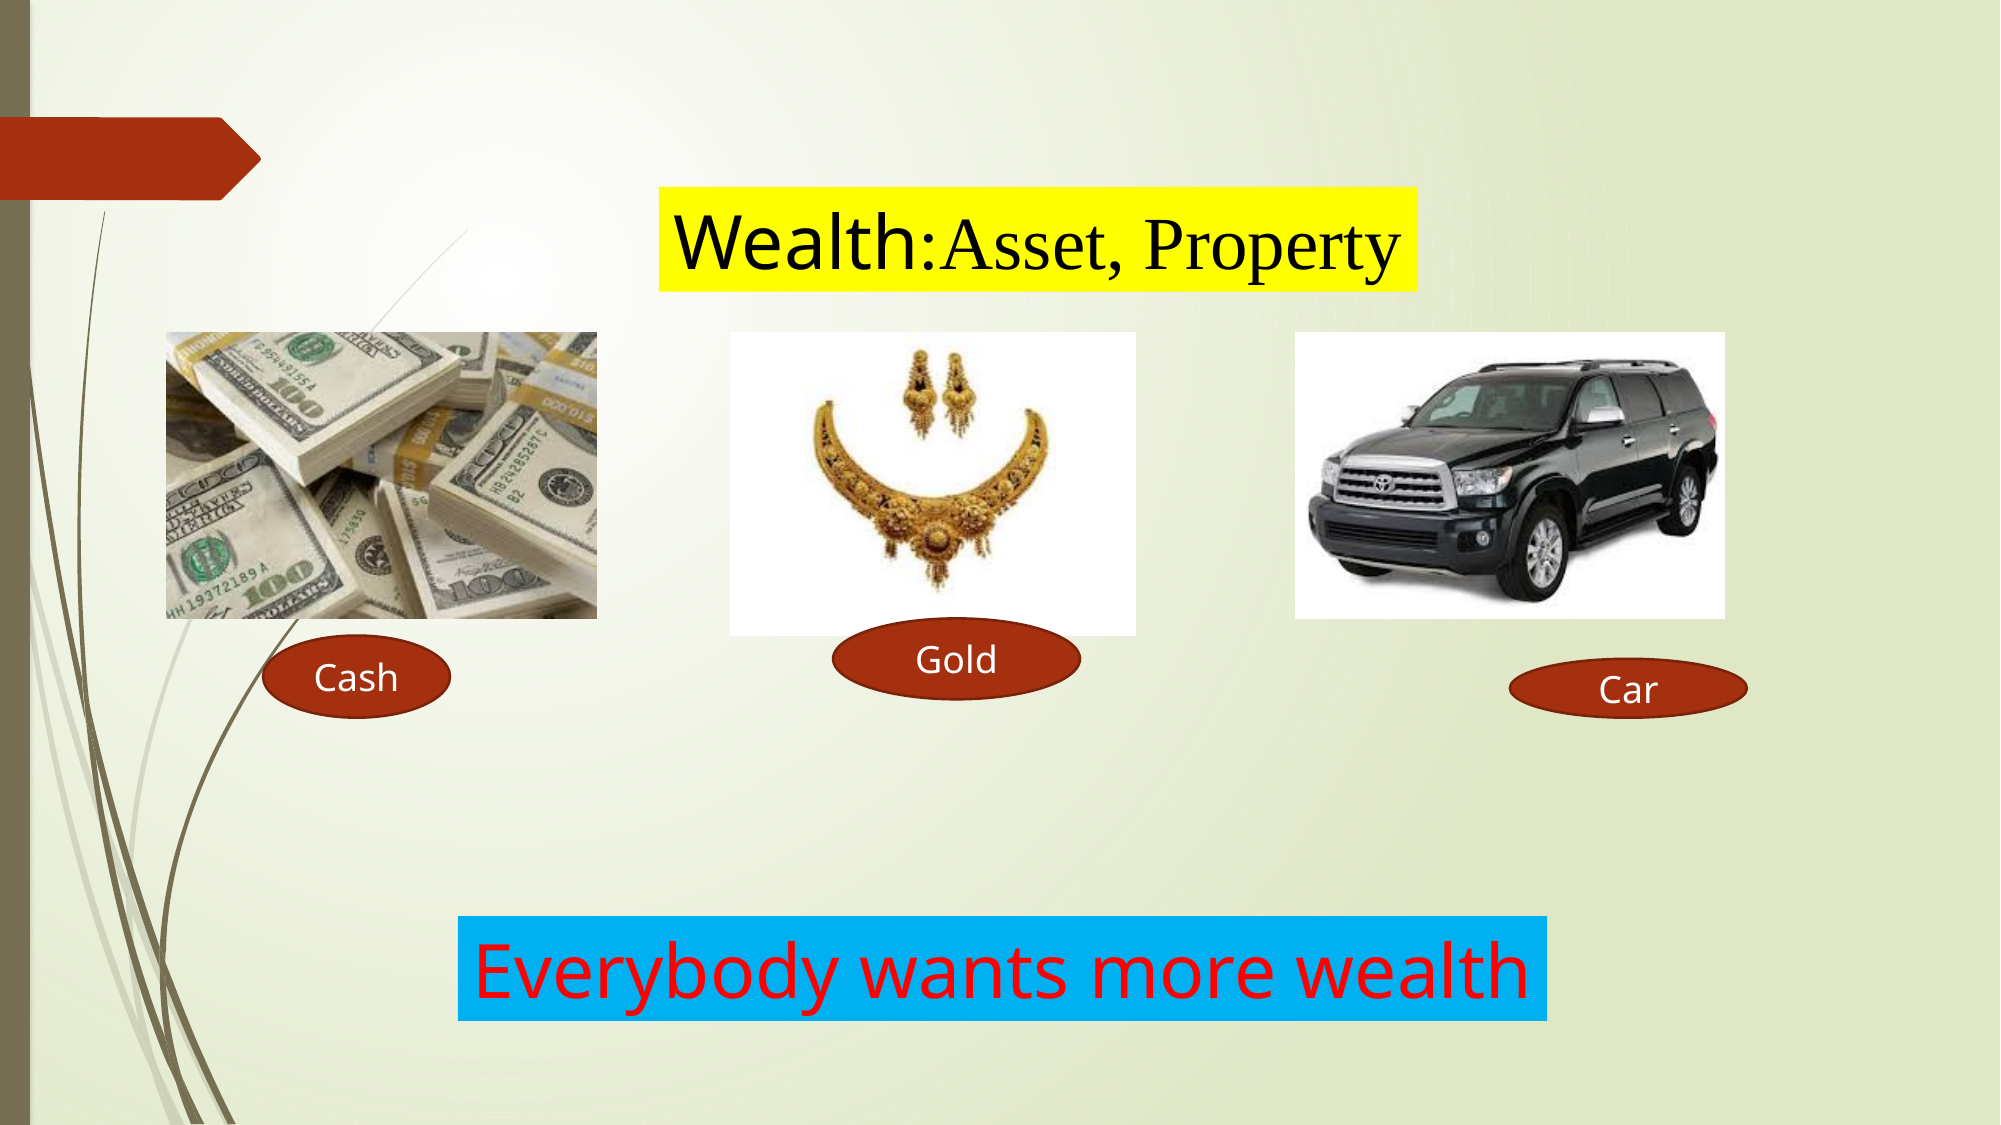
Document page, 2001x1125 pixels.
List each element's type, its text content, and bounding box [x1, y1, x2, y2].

text_box Wealth:Asset, Property [658, 186, 1417, 292]
text_box Car [1508, 657, 1749, 719]
text_box Cash [261, 634, 452, 719]
picture [1294, 332, 1725, 619]
picture [730, 332, 1136, 636]
text_box Gold [831, 644, 1082, 701]
text_box Everybody wants more wealth [457, 916, 1548, 1021]
picture [166, 332, 597, 619]
